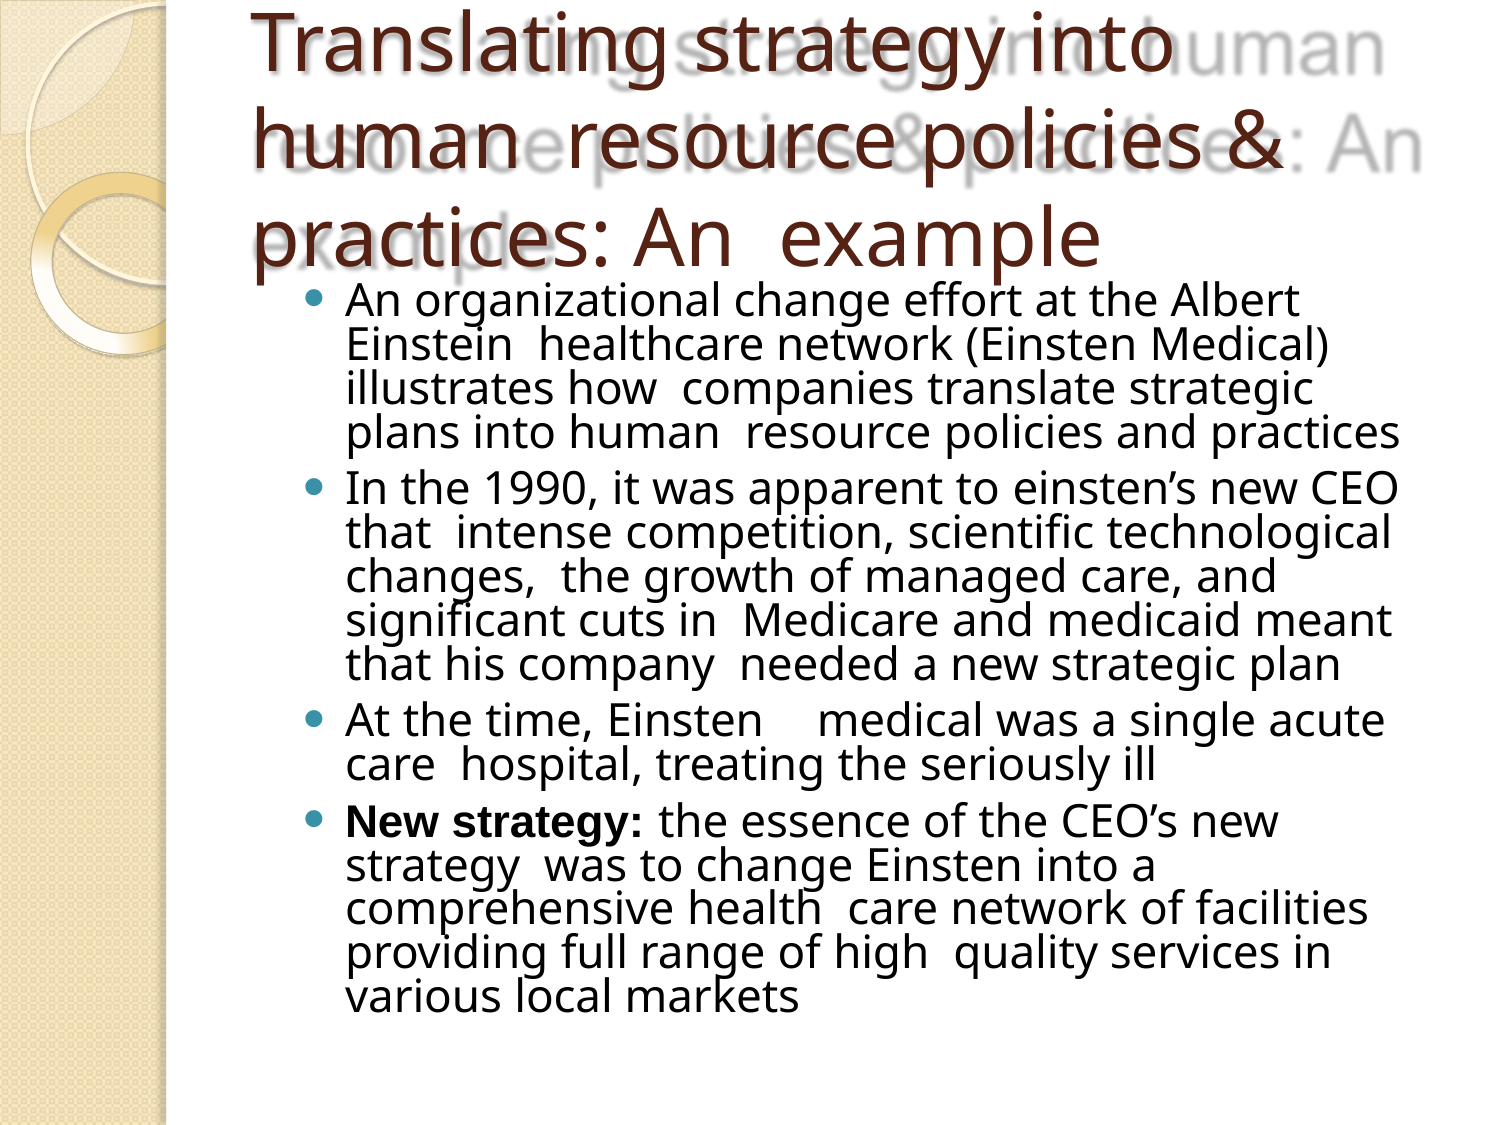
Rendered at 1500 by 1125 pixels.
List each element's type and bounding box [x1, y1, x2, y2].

text_box [0, 0, 1500, 1125]
